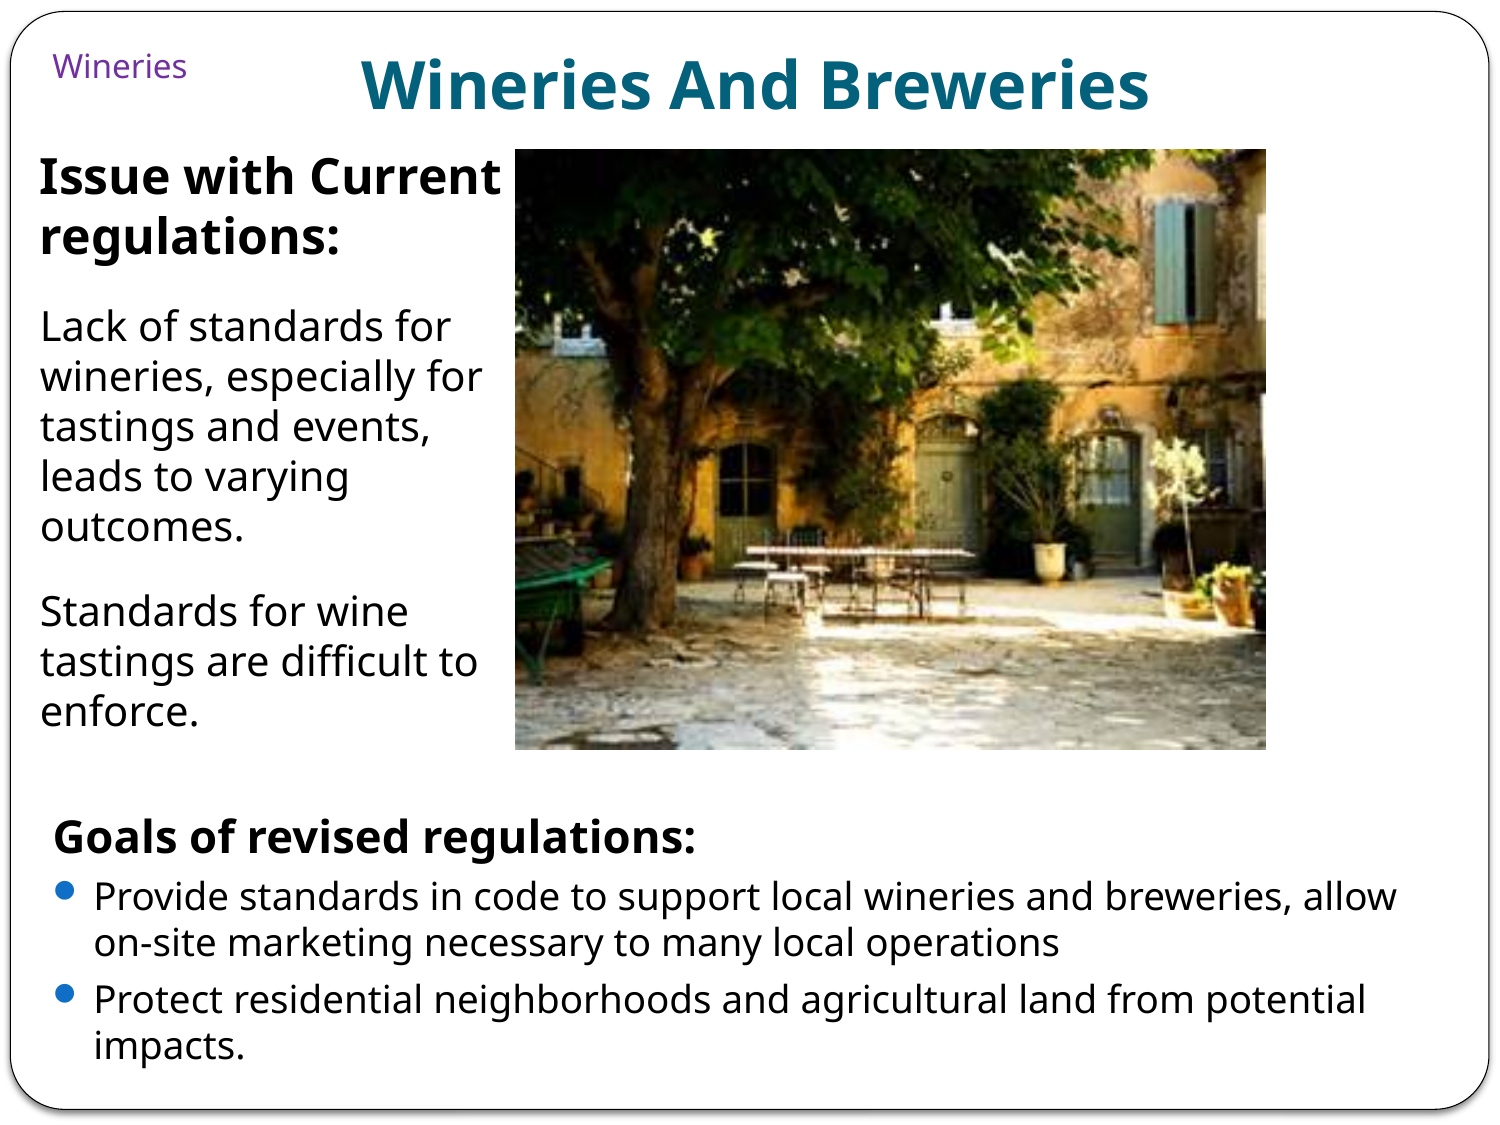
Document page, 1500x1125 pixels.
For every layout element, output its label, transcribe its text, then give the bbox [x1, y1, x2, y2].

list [515, 149, 1266, 751]
title Wineries And Breweries [74, 49, 1438, 138]
text_box Issue with Current regulations: Lack of standards for wineries, especially for tastings and events, leads to varying outcomes. Standards for wine tastings are difficult to enforce. [24, 137, 525, 793]
text_box Wineries [37, 37, 213, 93]
list Goals of revised regulations: Provide standards in code to support local wineries and breweries, allow on-site marketing necessary to many local operations Protect residential neighborhoods and agricultural land from potential impacts. [37, 799, 1426, 1076]
